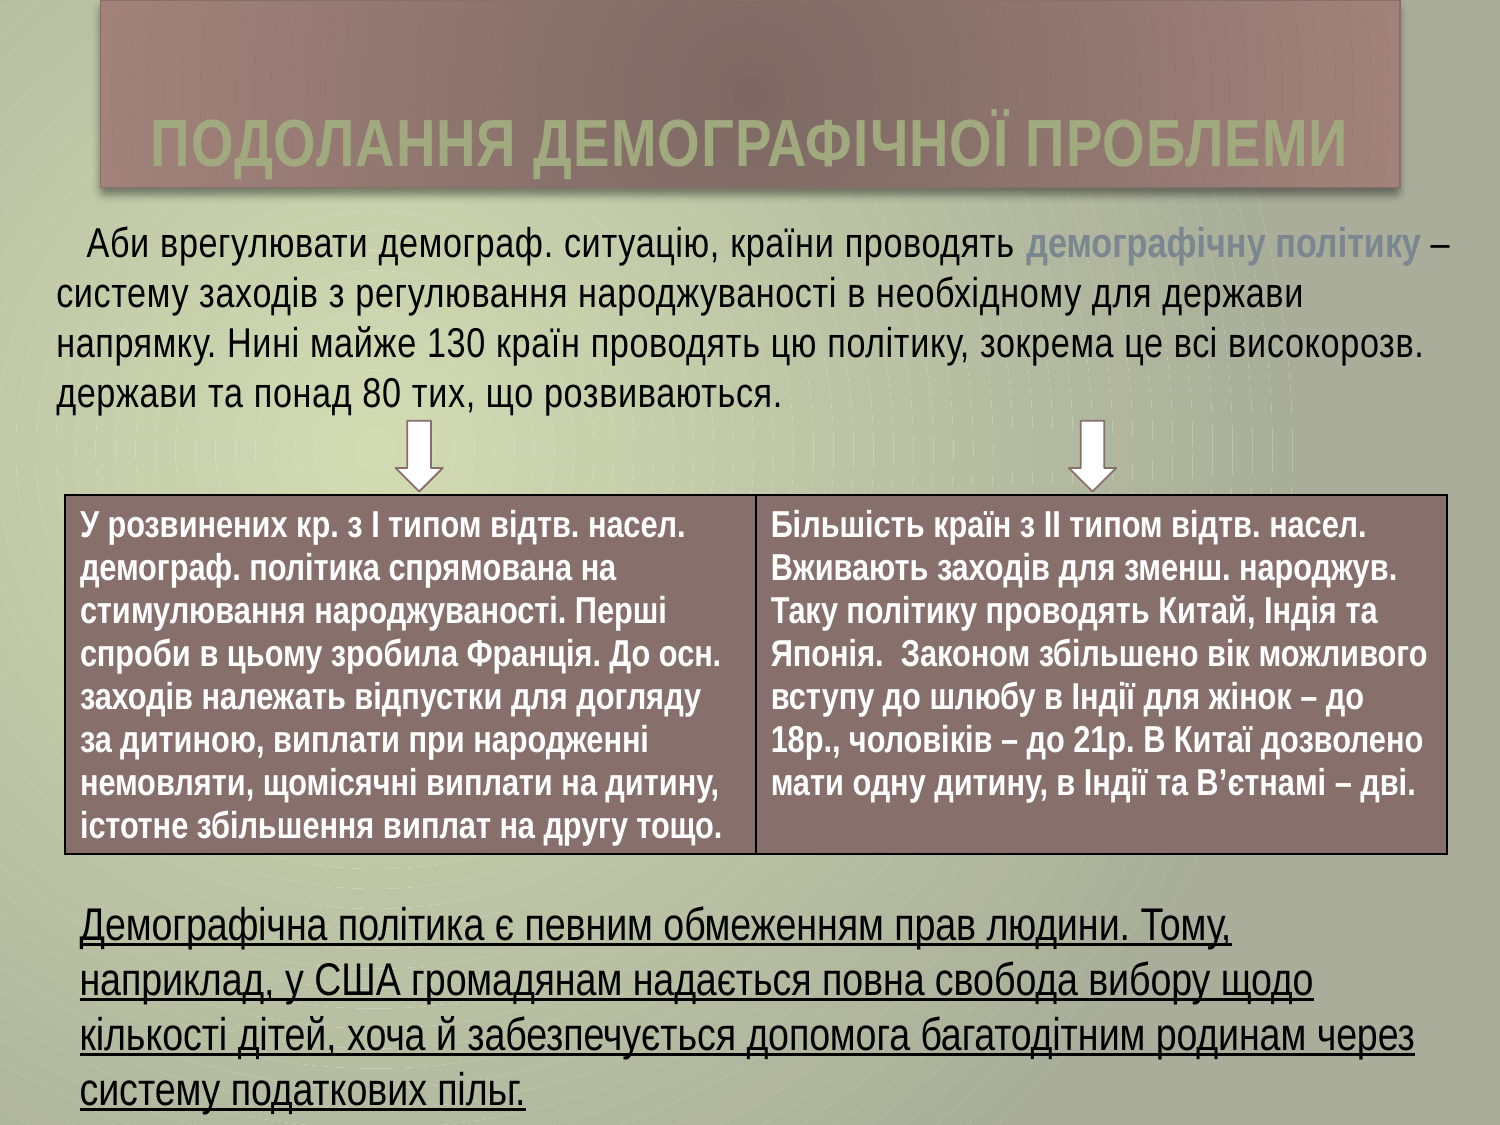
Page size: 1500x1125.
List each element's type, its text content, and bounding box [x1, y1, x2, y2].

text_box [1068, 419, 1117, 493]
text_box Демографічна політика є певним обмеженням прав людини. Тому, наприклад, у США громадянам надається повна свобода вибору щодо кількості дітей, хоча й забезпечується допомога багатодітним родинам через систему податкових пільг. [64, 887, 1436, 1123]
table_header Більшість країн з II типом відтв. насел. Вживають заходів для зменш. народжув. Таку політику проводять Китай, Індія та Японія. Законом збільшено вік можливого вступу до шлюбу в Індії для жінок – до 18р., чоловіків – до 21р. В Китаї дозволено мати одну дитину, в Індії та В’єтнамі – дві. [757, 496, 1446, 853]
table_header У розвинених кр. з I типом відтв. насел. демограф. політика спрямована на стимулювання народжуваності. Перші спроби в цьому зробила Франція. До осн. заходів належать відпустки для догляду за дитиною, виплати при народженні немовляти, щомісячні виплати на дитину, істотне збільшення виплат на другу тощо. [66, 496, 755, 853]
text_box [394, 419, 444, 493]
title Подолання демографічної проблеми [100, 0, 1401, 188]
list Аби врегулювати демограф. ситуацію, країни проводять демографічну політику – систему заходів з регулювання народжуваності в необхідному для держави напрямку. Нині майже 130 країн проводять цю політику, зокрема це всі високорозв. держави та понад 80 тих, що розвиваються. [41, 208, 1471, 433]
